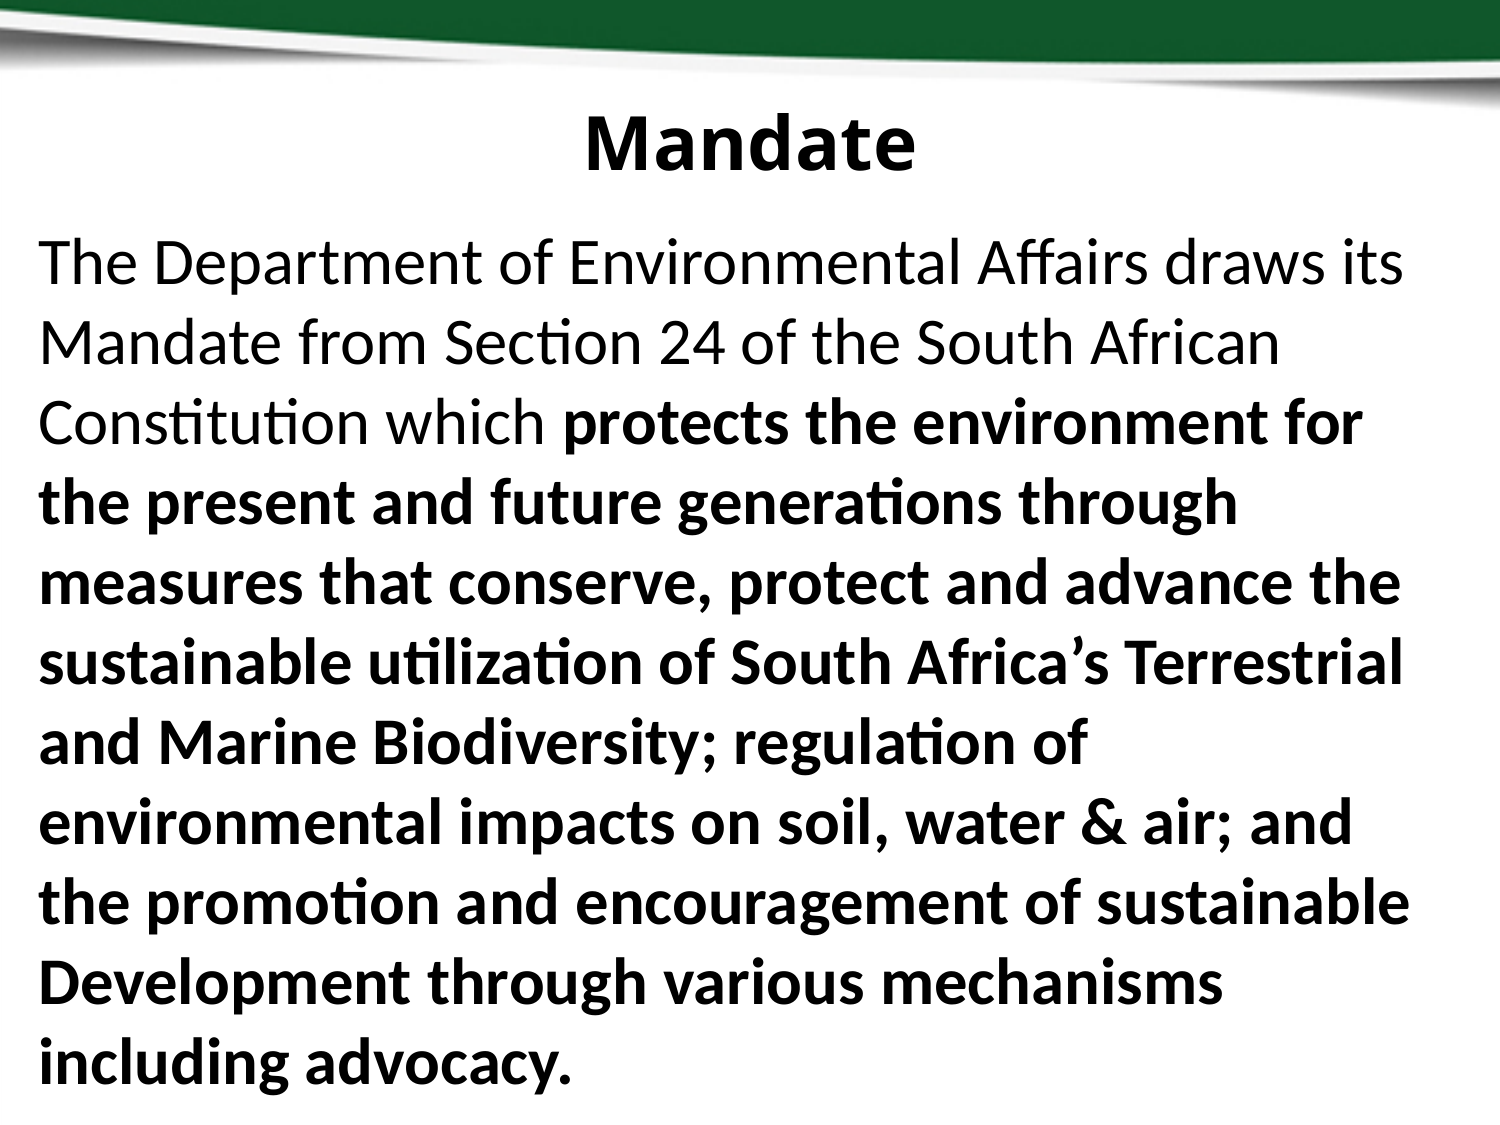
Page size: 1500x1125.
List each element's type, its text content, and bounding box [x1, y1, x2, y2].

picture [0, 0, 1500, 1125]
title Mandate [75, 83, 1425, 197]
list The Department of Environmental Affairs draws its Mandate from Section 24 of the South African Constitution which protects the environment for the present and future generations through measures that conserve, protect and advance the sustainable utilization of South Africa’s Terrestrial and Marine Biodiversity; regulation of environmental impacts on soil, water & air; and the promotion and encouragement of sustainable Development through various mechanisms including advocacy. [23, 210, 1477, 1091]
